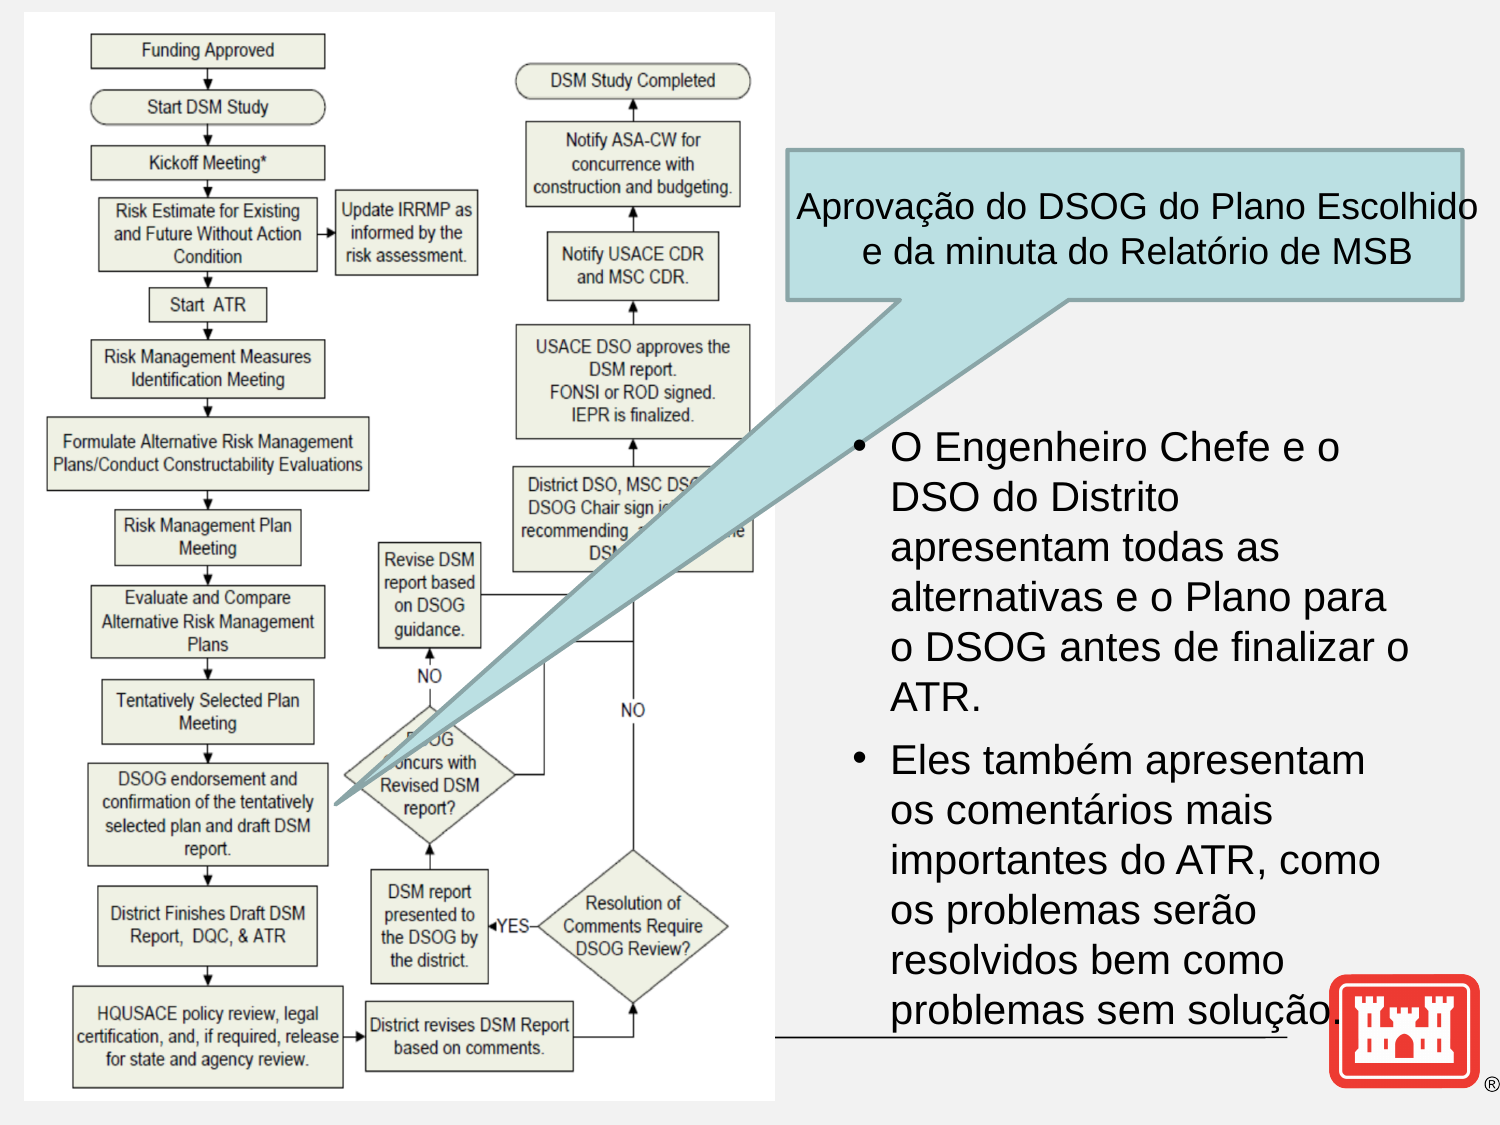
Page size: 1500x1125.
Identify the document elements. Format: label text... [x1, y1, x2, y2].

text_box Aprovação do DSOG do Plano Escolhido e da minuta do Relatório de MSB [779, 174, 1500, 280]
text_box [779, 280, 1465, 502]
text_box [785, 147, 1465, 174]
text_box O Engenheiro Chefe e o DSO do Distrito apresentam todas as alternativas e o Plano para o DSOG antes de finalizar o ATR. Eles também apresentam os comentários mais importantes do ATR, como os problemas serão resolvidos bem como problemas sem solução. [837, 412, 1425, 1040]
picture [24, 12, 776, 1101]
picture [1329, 974, 1500, 1092]
